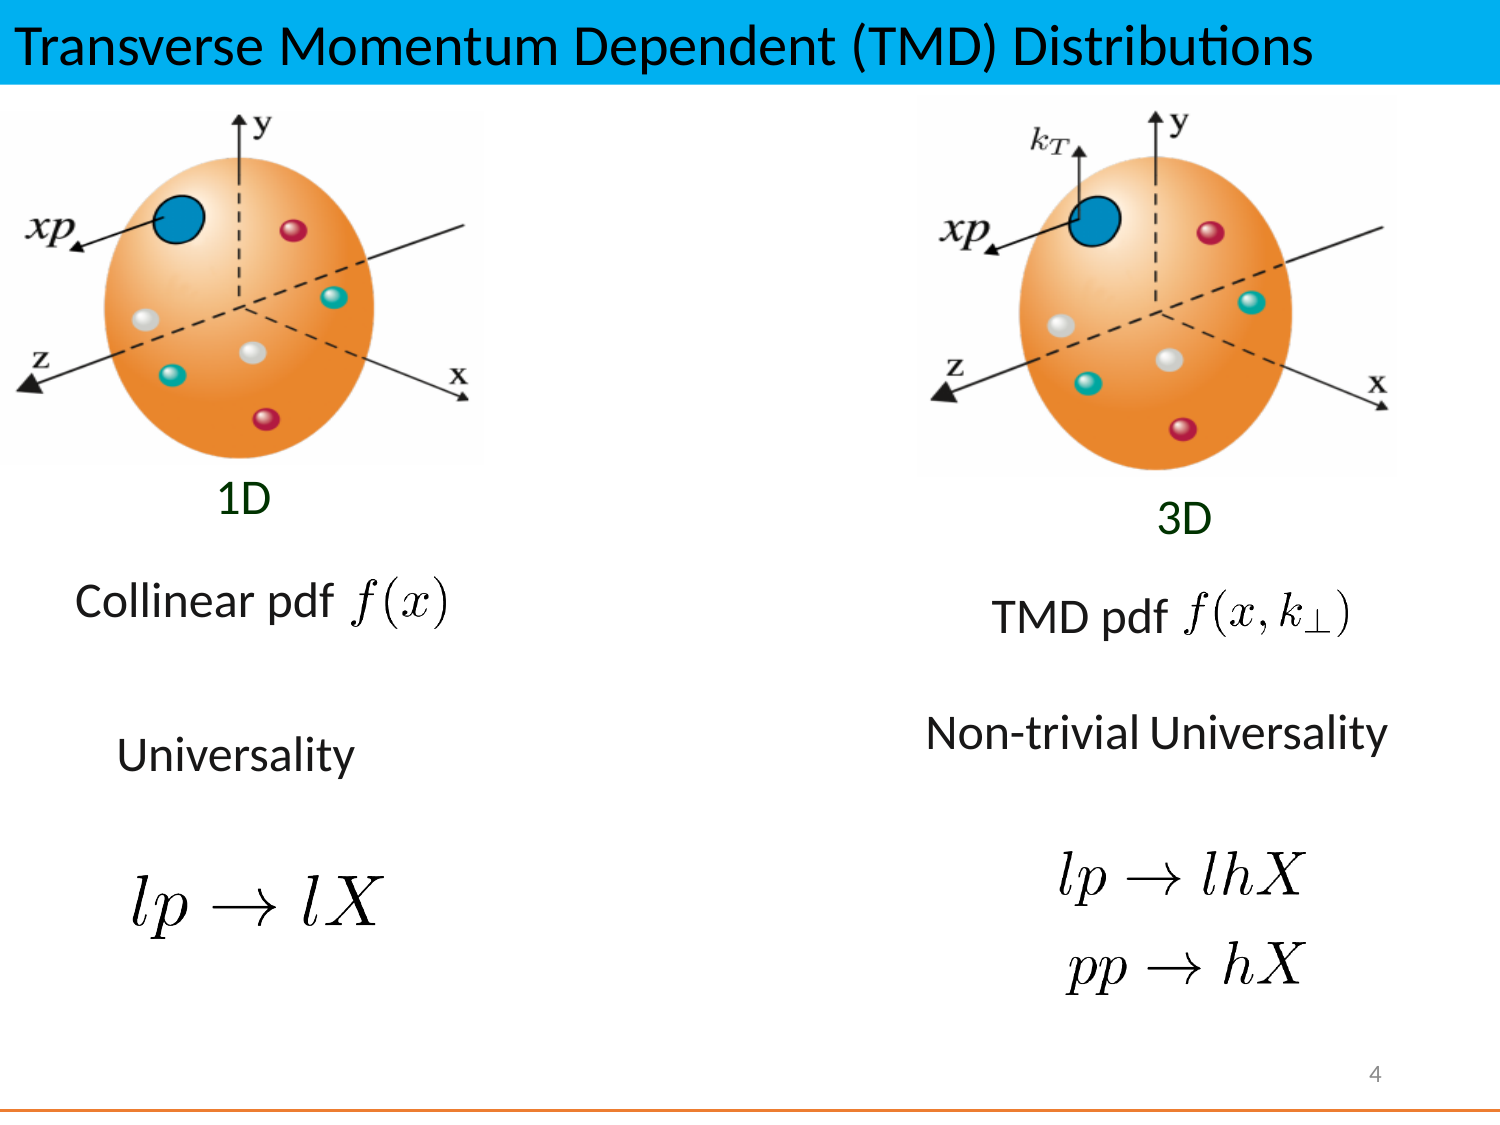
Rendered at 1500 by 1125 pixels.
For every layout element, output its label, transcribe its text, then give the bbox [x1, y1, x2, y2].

slide_number 4 [1059, 1042, 1397, 1103]
text_box Transverse Momentum Dependent (TMD) Distributions [0, 0, 1500, 85]
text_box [907, 95, 1407, 995]
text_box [0, 111, 484, 939]
